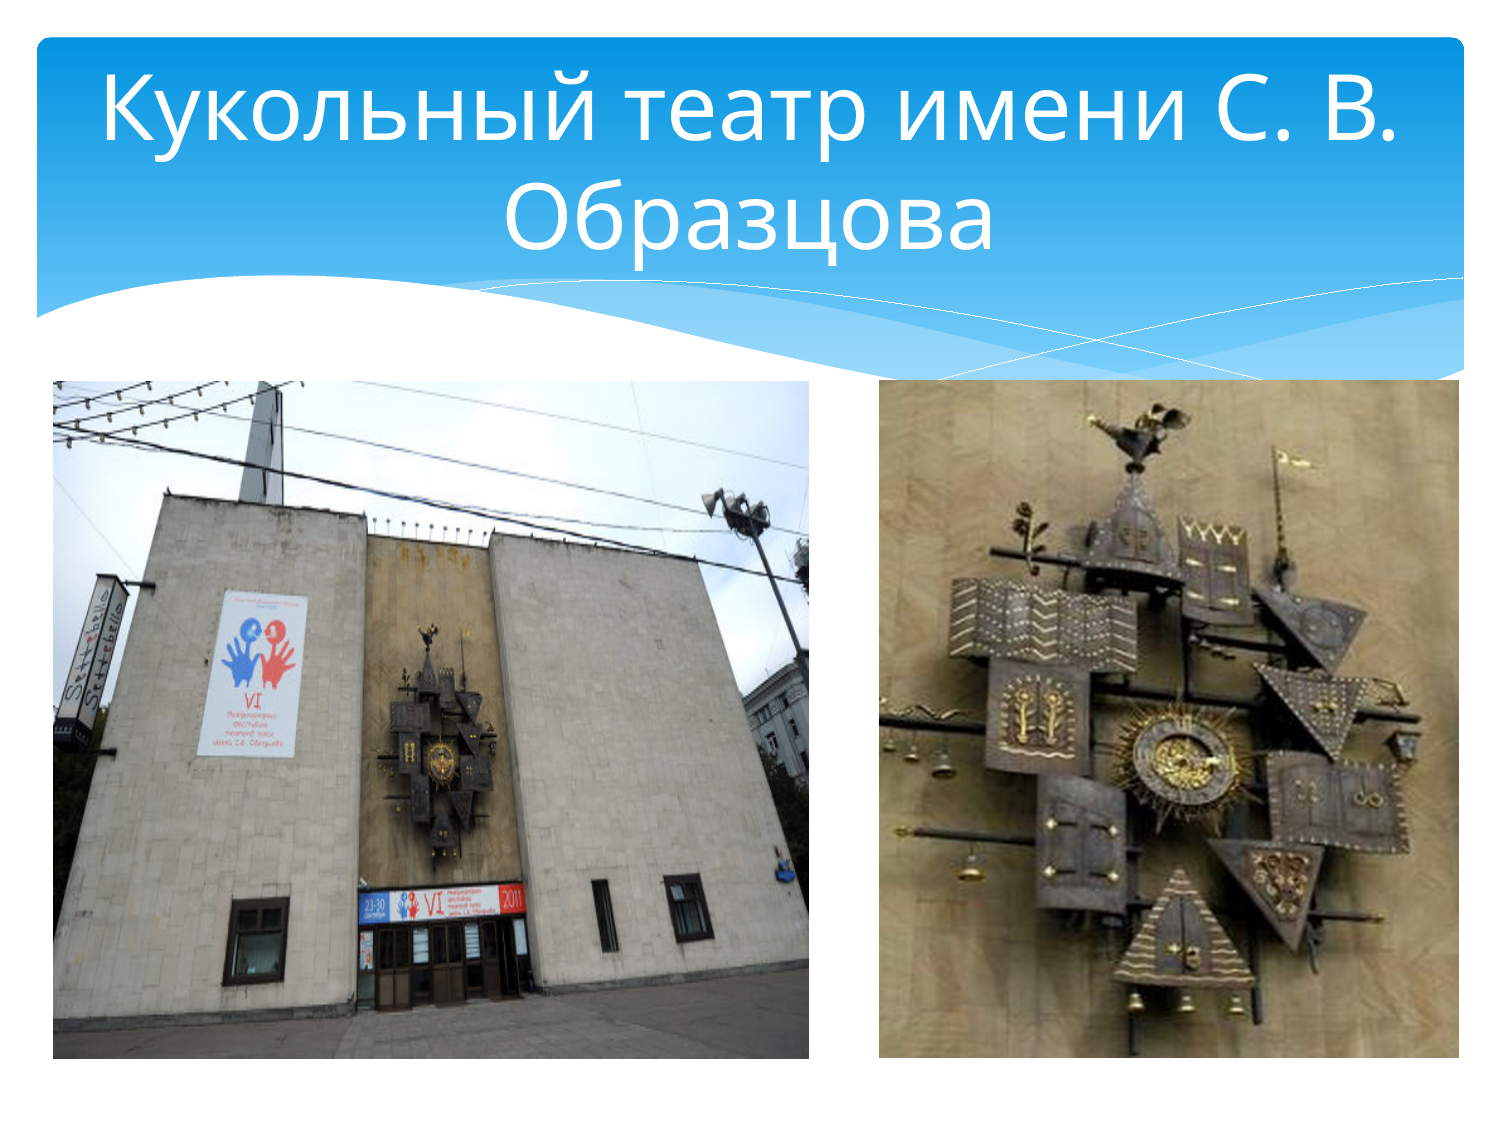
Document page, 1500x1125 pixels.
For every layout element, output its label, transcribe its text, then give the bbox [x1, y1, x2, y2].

picture [879, 380, 1459, 1059]
picture [52, 381, 810, 1059]
title Кукольный театр имени С. В. Образцова [75, 55, 1425, 261]
